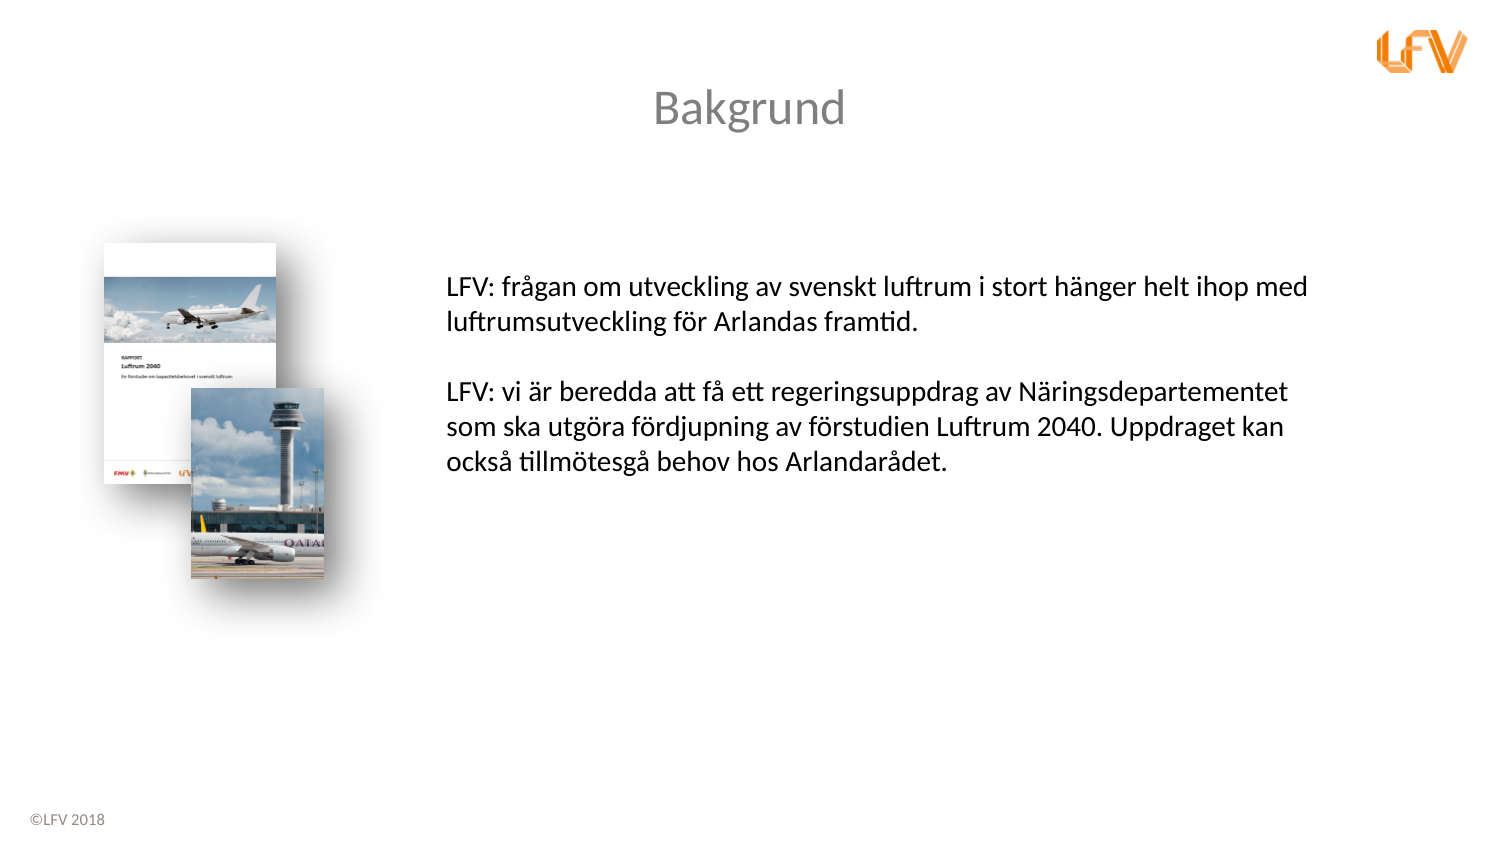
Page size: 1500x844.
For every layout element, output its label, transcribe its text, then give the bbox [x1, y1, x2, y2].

picture [1377, 30, 1468, 73]
picture [104, 243, 325, 580]
text_box LFV: frågan om utveckling av svenskt luftrum i stort hänger helt ihop med luftrumsutveckling för Arlandas framtid. LFV: vi är beredda att få ett regeringsuppdrag av Näringsdepartementet som ska utgöra fördjupning av förstudien Luftrum 2040. Uppdraget kan också tillmötesgå behov hos Arlandarådet. [431, 260, 1357, 545]
title Bakgrund [75, 33, 1425, 175]
